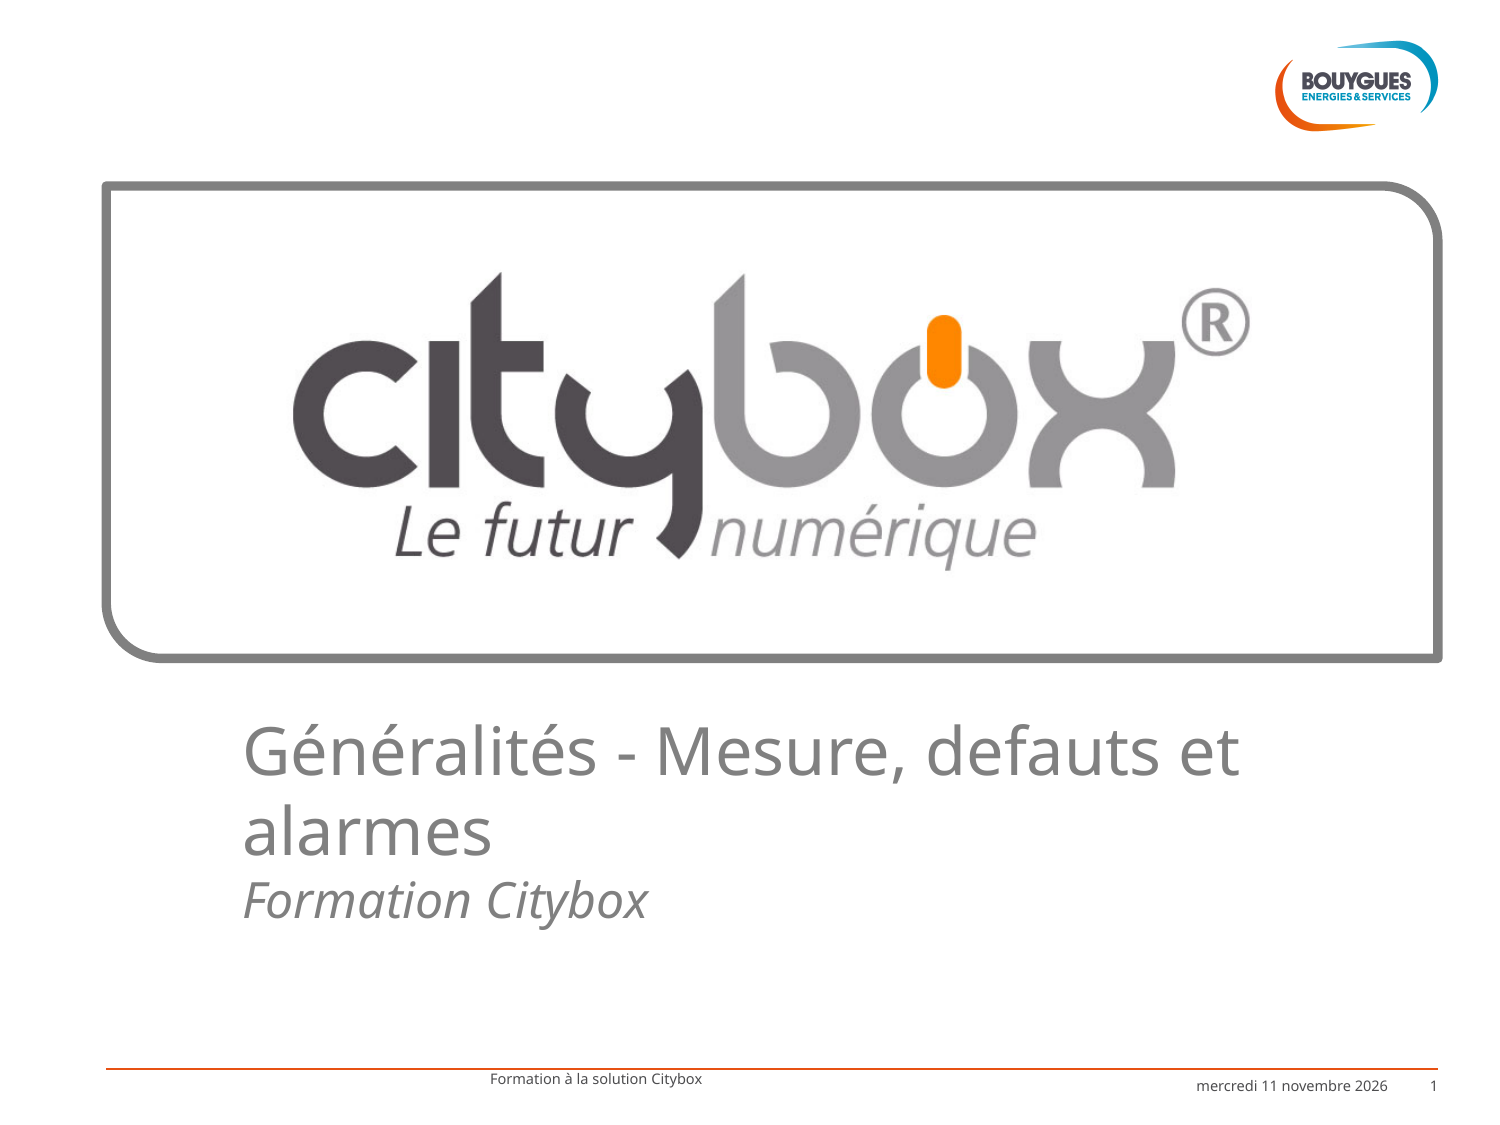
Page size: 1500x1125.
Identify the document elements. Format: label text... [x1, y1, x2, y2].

picture [1263, 0, 1500, 148]
footer Formation à la solution Citybox [490, 1069, 1010, 1125]
subtitle Généralités - Mesure, defauts et alarmes Formation Citybox [242, 708, 1436, 1059]
slide_number 1 [1387, 1077, 1438, 1125]
picture [105, 185, 1439, 659]
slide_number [1010, 1077, 1387, 1125]
